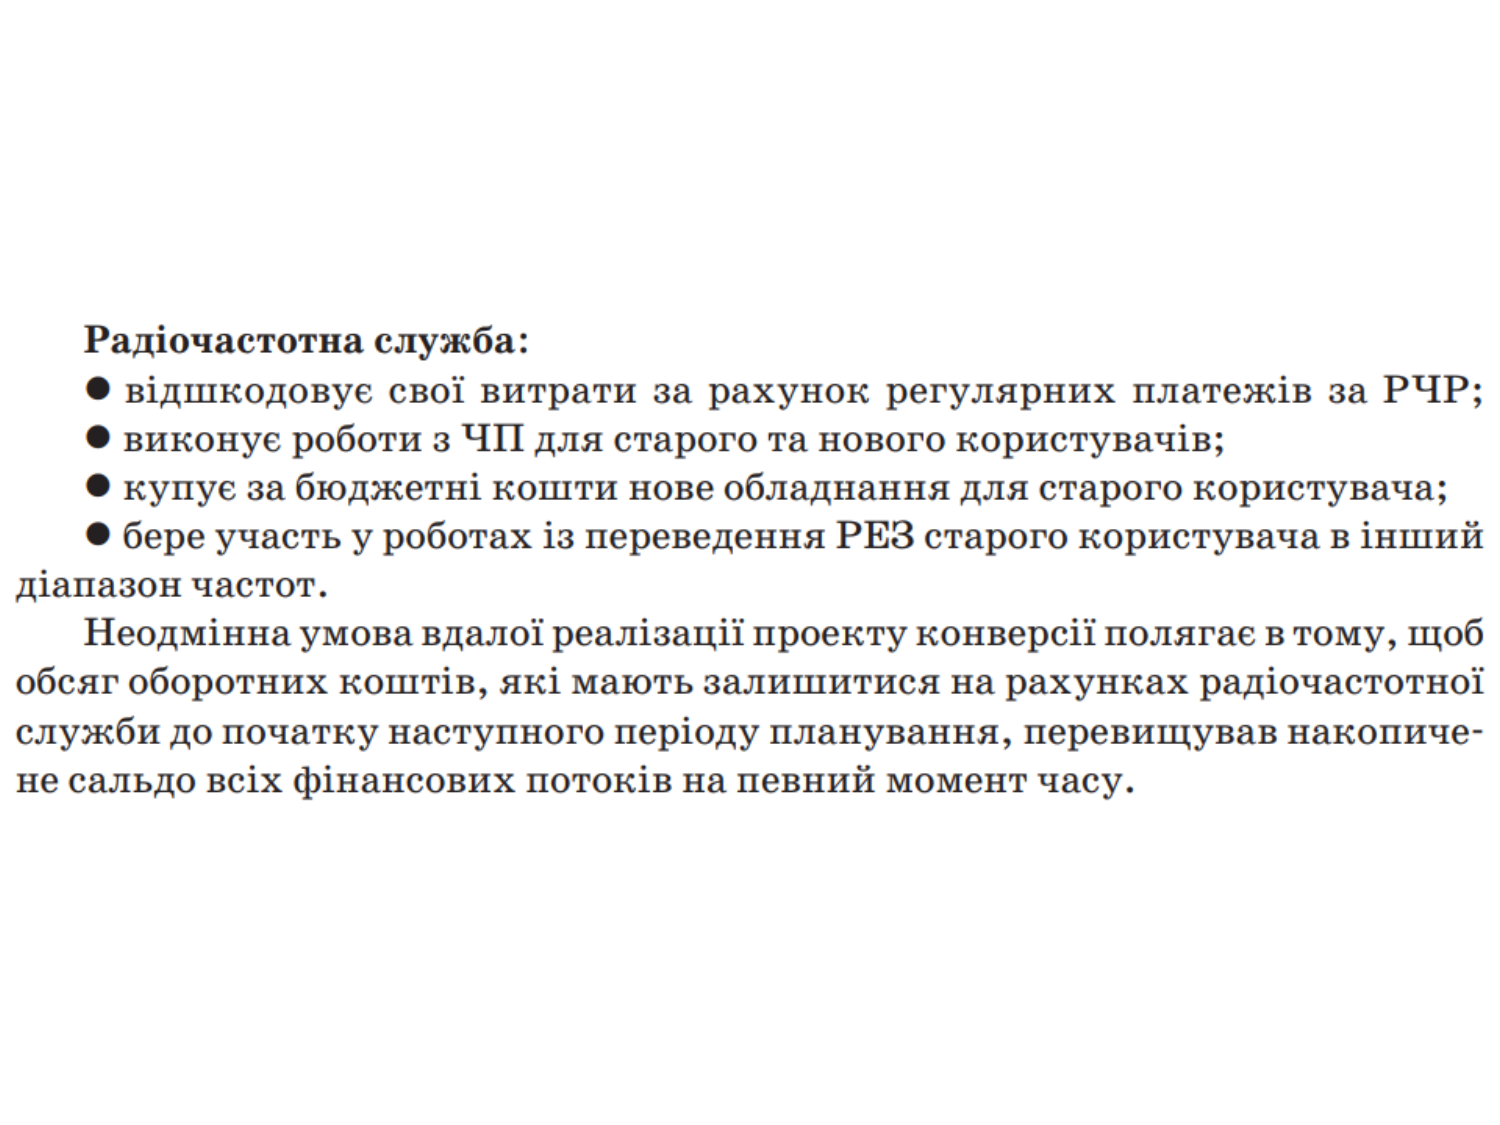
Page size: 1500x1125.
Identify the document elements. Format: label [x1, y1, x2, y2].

picture [0, 319, 1500, 805]
